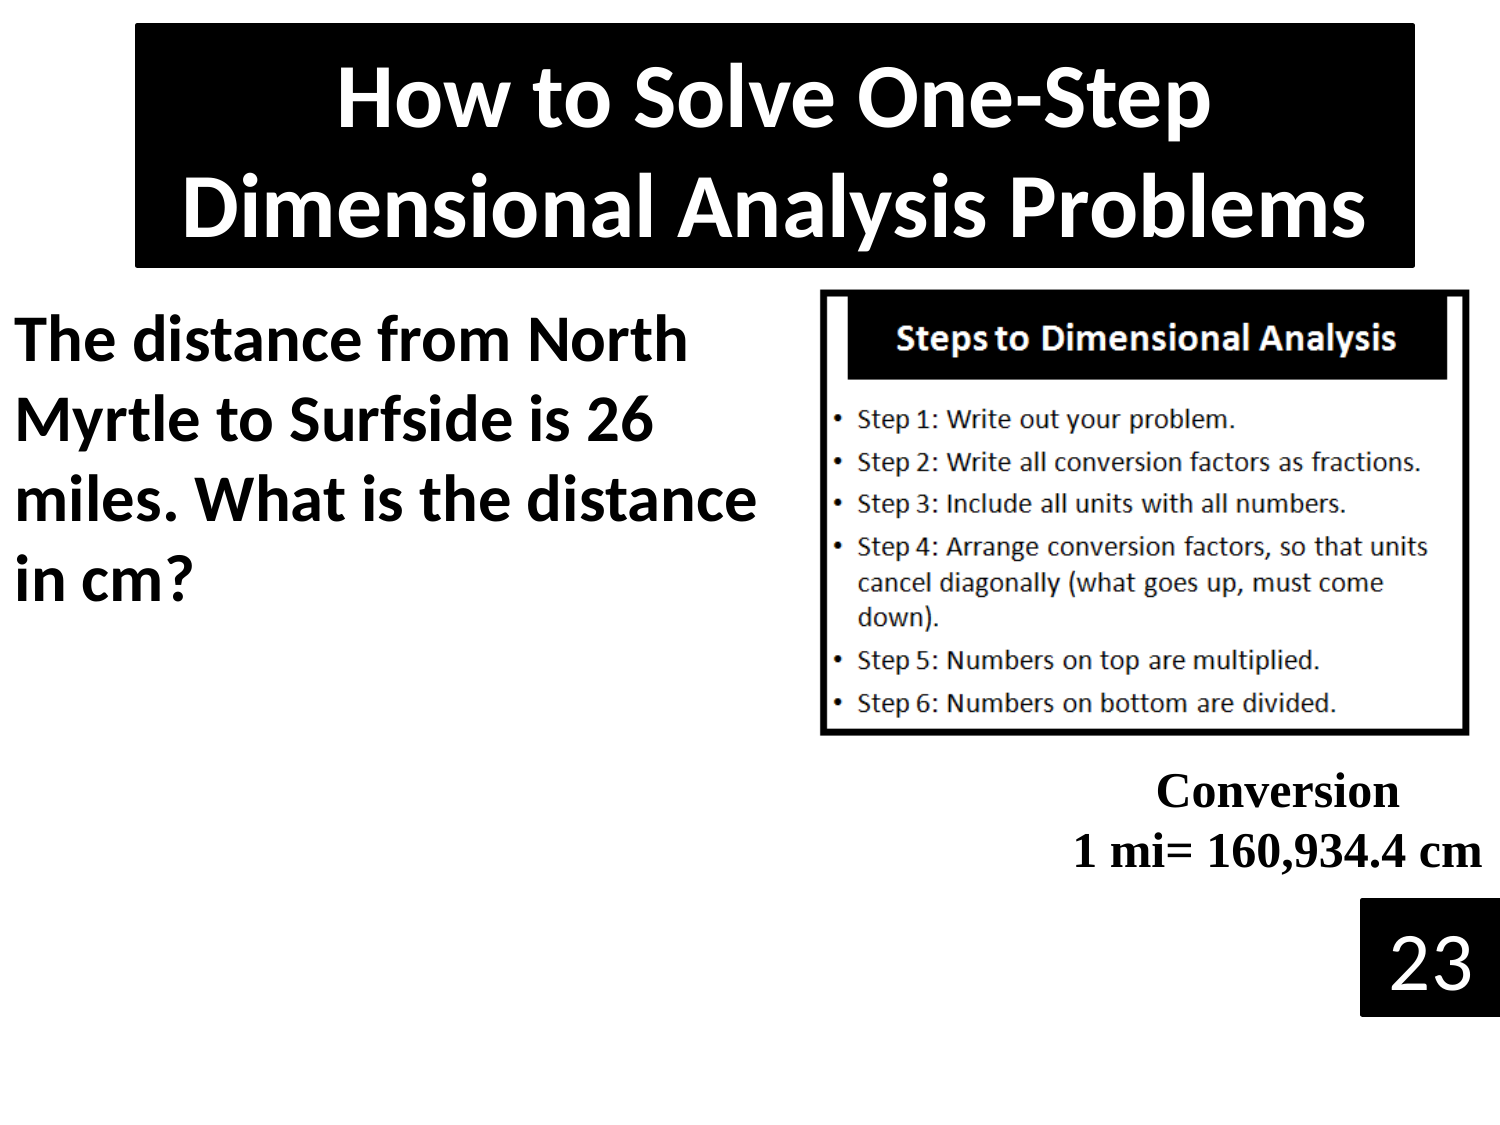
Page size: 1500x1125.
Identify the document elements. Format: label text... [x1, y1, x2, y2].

title How to Solve One-Step Dimensional Analysis Problems [135, 23, 1415, 268]
text_box Conversion 1 mi= 160,934.4 cm [1057, 749, 1498, 885]
text_box The distance from North Myrtle to Surfside is 26 miles. What is the distance in cm? [0, 287, 810, 622]
text_box 23 [1360, 898, 1500, 1017]
picture [812, 287, 1476, 740]
